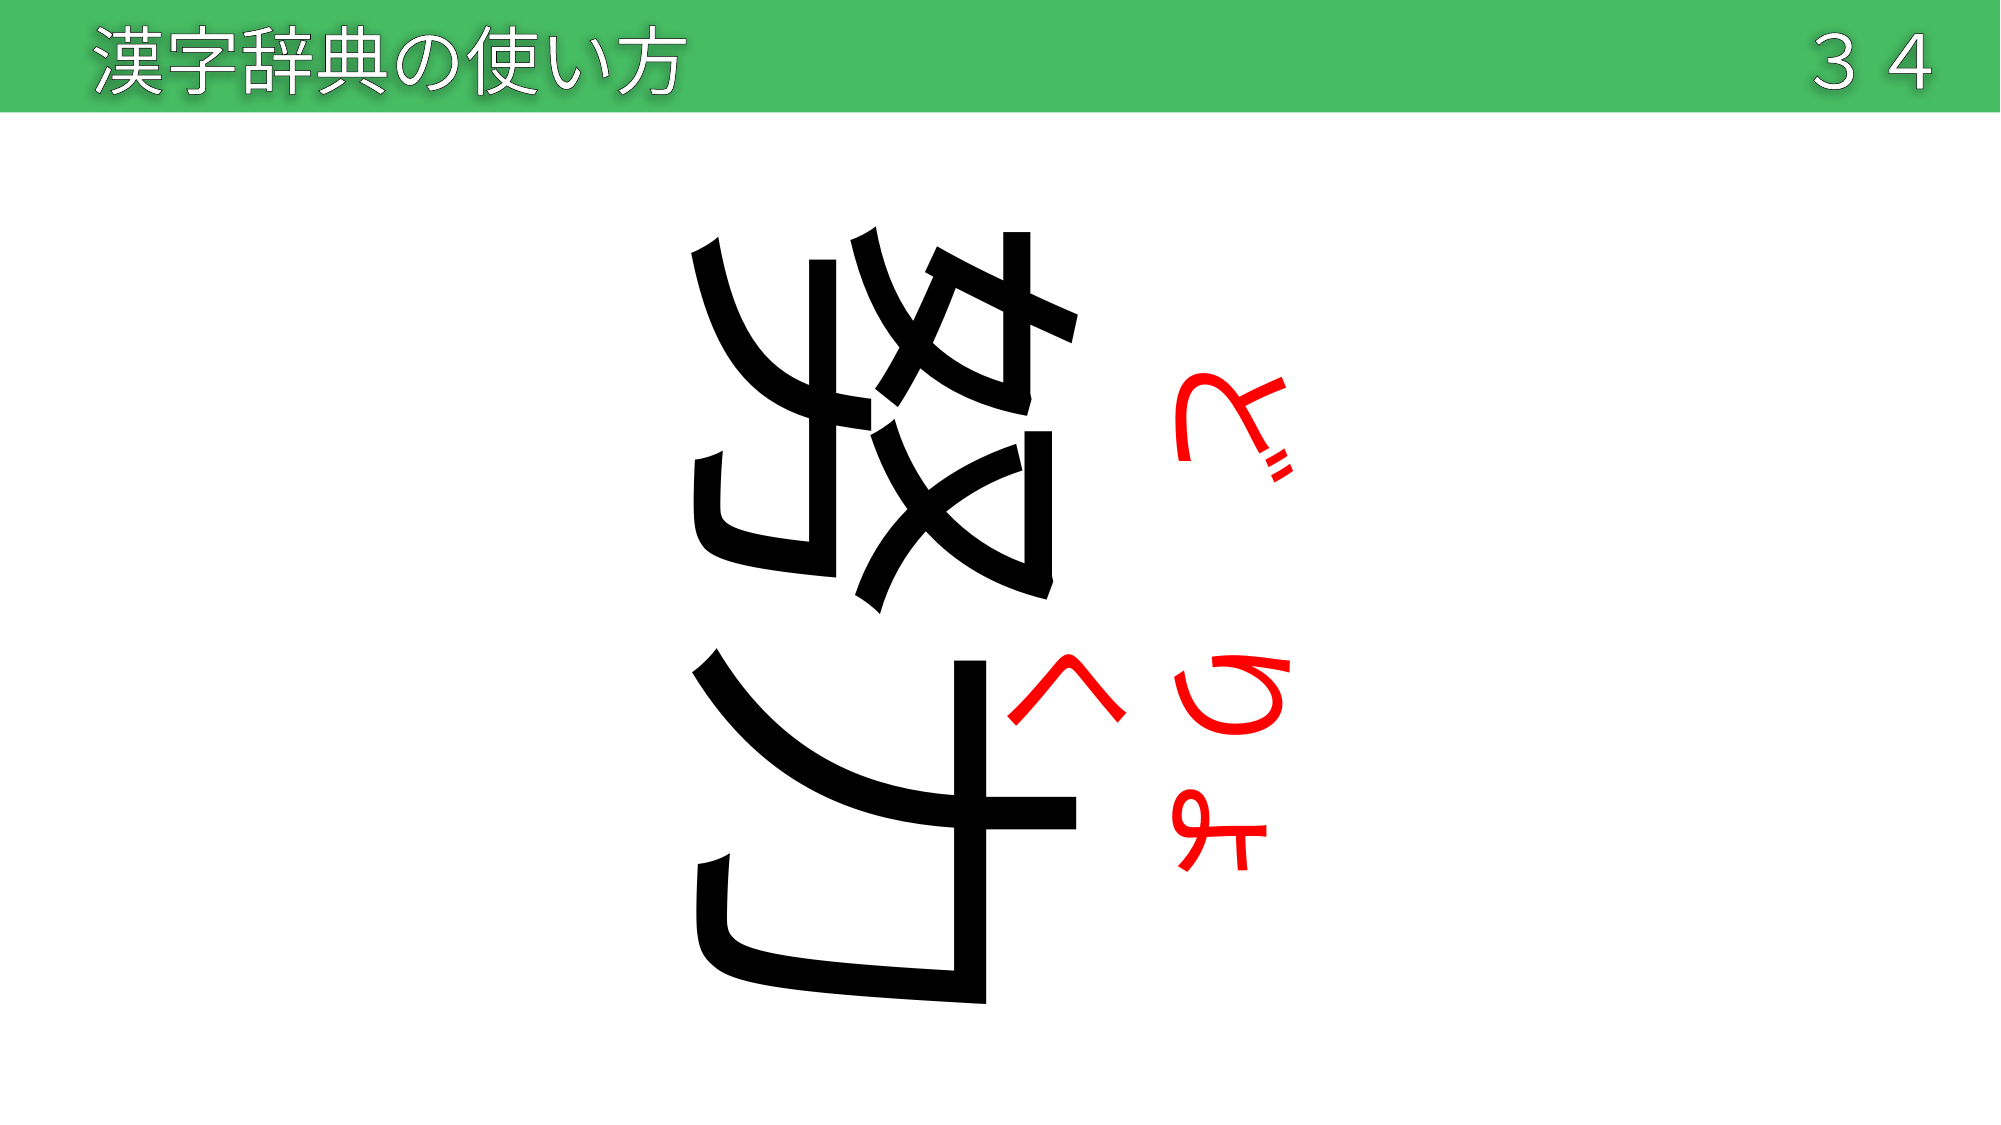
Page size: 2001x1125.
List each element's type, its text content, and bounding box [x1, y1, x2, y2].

text_box [0, 0, 2000, 113]
text_box 漢字辞典の使い方 [75, 6, 1603, 112]
text_box ど [1129, 334, 1327, 489]
text_box 努力 [616, 195, 1152, 1125]
text_box ３４ [1782, 6, 1963, 112]
text_box りょく [1129, 611, 1327, 1050]
